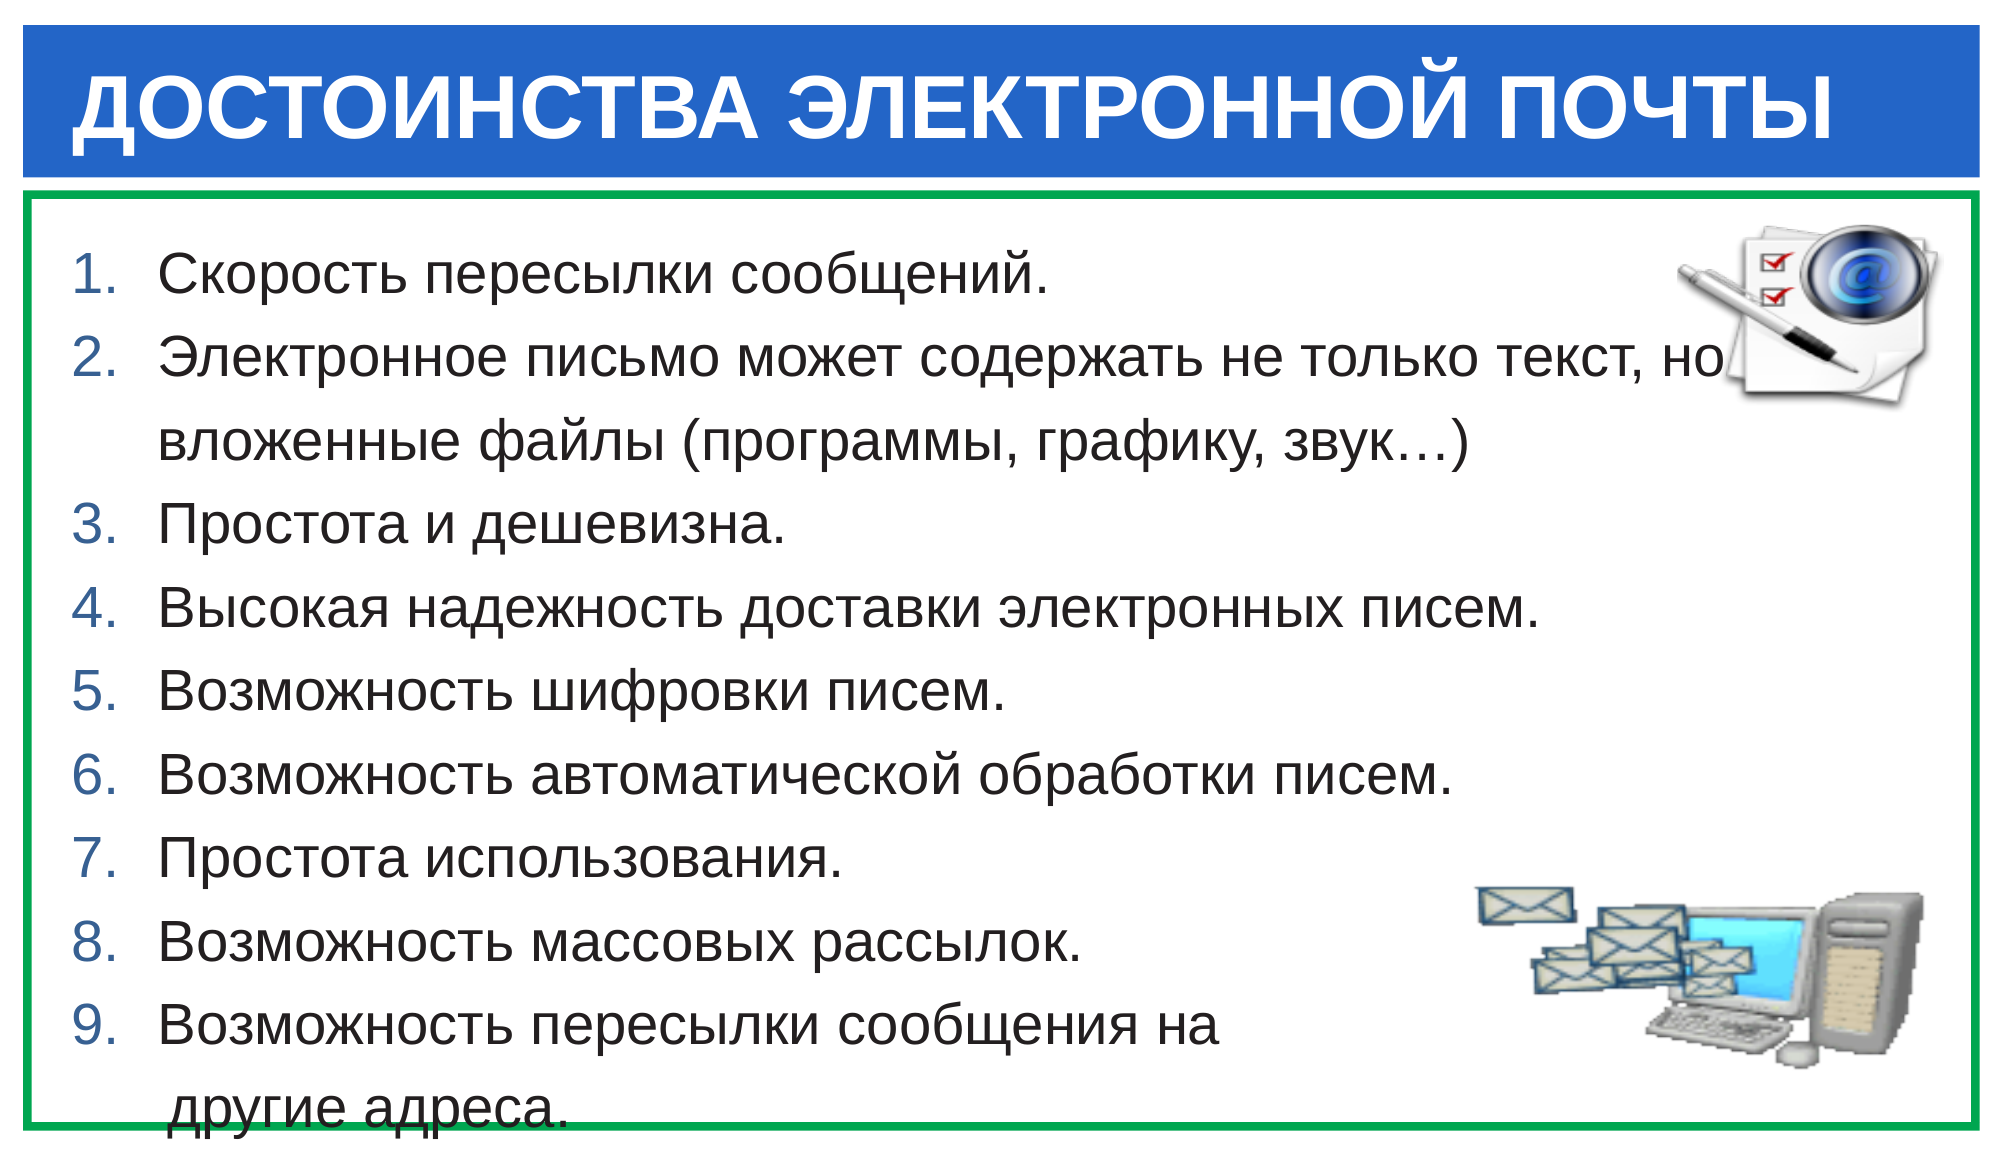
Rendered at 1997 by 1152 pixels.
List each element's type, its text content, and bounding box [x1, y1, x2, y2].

picture [1386, 872, 1944, 1096]
list Скорость пересылки сообщений. Электронное письмо может содержать не только текст, но и вложенные файлы (программы, графику, звук…) Простота и дешевизна. Высокая надежность доставки электронных писем. Возможность шифровки писем. Возможность автоматической обработки писем. Простота использования. Возможность массовых рассылок. Возможность пересылки сообщения на другие адреса. [53, 212, 1825, 1152]
title ДОСТОИНСТВА ЭЛЕКТРОННОЙ ПОЧТЫ [72, 48, 1944, 144]
picture [1677, 212, 1945, 418]
